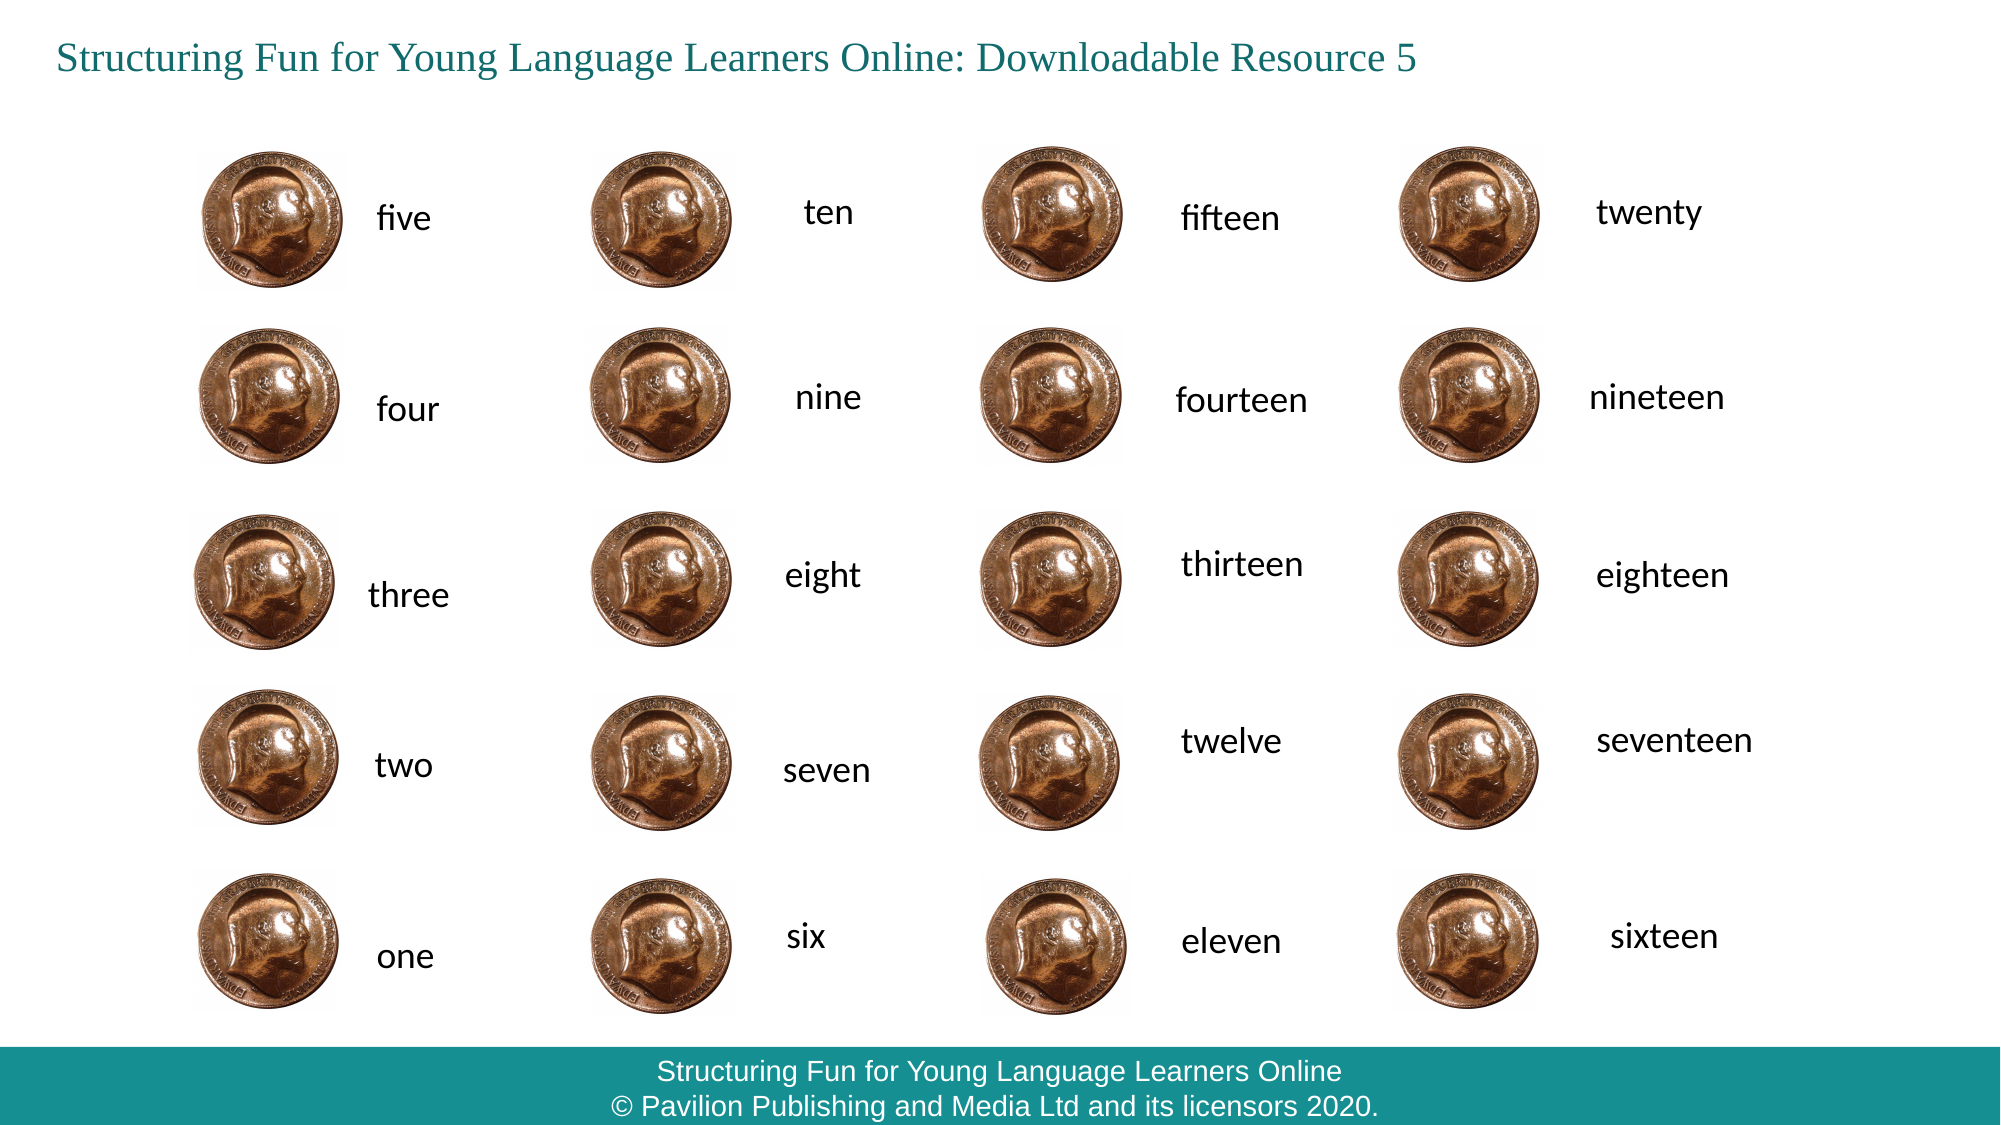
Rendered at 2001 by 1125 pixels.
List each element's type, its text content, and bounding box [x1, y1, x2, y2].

text_box ten [788, 179, 939, 240]
text_box two [359, 732, 512, 793]
picture [193, 869, 343, 1013]
picture [974, 691, 1124, 835]
text_box fourteen [1160, 367, 1374, 427]
picture [189, 510, 339, 655]
picture [1393, 689, 1543, 834]
picture [1392, 869, 1543, 1013]
text_box thirteen [1165, 531, 1342, 592]
text_box sixteen [1595, 903, 1761, 964]
picture [586, 507, 736, 651]
text_box fifteen [1166, 185, 1331, 245]
picture [585, 323, 735, 467]
text_box nineteen [1574, 364, 1743, 425]
text_box six [771, 903, 974, 964]
text_box eighteen [1581, 542, 1775, 603]
text_box three [353, 562, 546, 622]
picture [975, 323, 1126, 467]
picture [1393, 507, 1543, 651]
text_box seven [768, 738, 892, 798]
text_box nine [780, 364, 900, 425]
picture [1394, 323, 1544, 467]
text_box eight [769, 542, 889, 603]
picture [586, 691, 736, 835]
picture [194, 324, 344, 468]
text_box eleven [1166, 908, 1392, 968]
picture [981, 874, 1131, 1019]
text_box four [361, 376, 512, 437]
text_box five [361, 185, 476, 246]
text_box twelve [1165, 708, 1303, 769]
picture [975, 507, 1126, 651]
picture [586, 874, 736, 1018]
picture [586, 147, 736, 292]
text_box one [361, 923, 512, 984]
text_box seventeen [1581, 707, 1798, 768]
picture [1394, 142, 1544, 286]
picture [977, 142, 1127, 286]
text_box twenty [1581, 179, 1775, 240]
picture [193, 685, 343, 829]
picture [197, 147, 347, 292]
